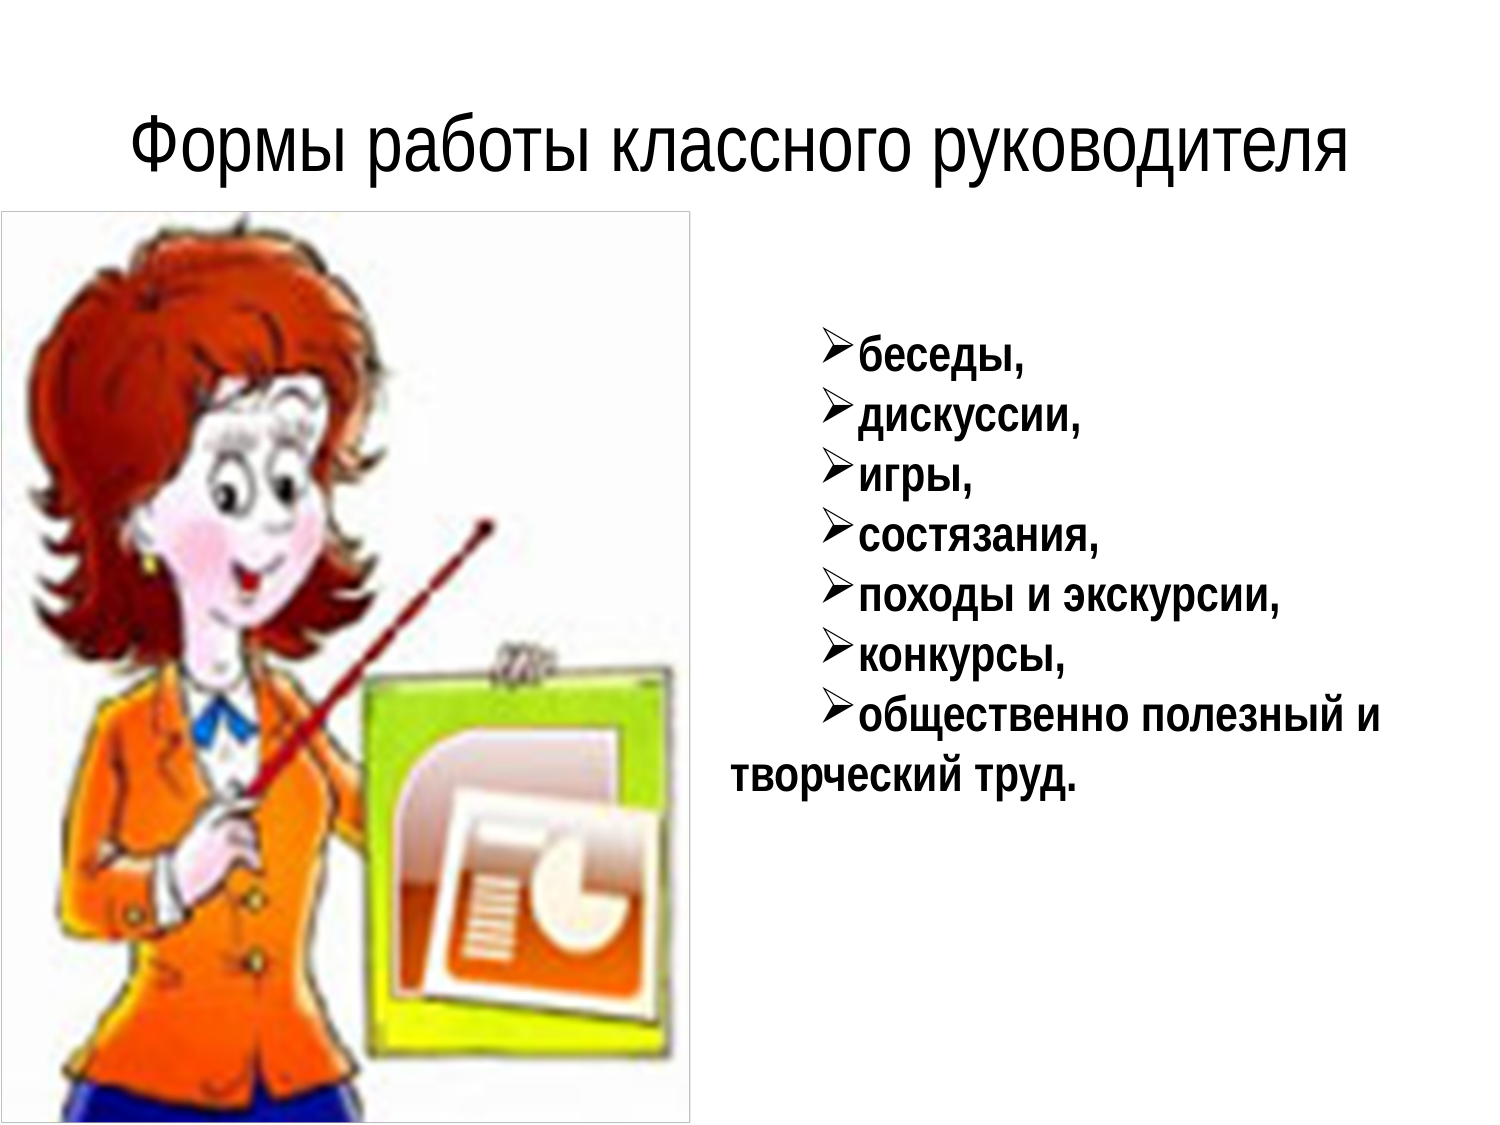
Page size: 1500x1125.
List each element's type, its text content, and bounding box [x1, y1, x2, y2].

text_box беседы, дискуссии, игры, состязания, походы и экскурсии, конкурсы, общественно полезный и творческий труд. [714, 283, 1442, 809]
picture [0, 210, 692, 1125]
title Формы работы классного руководителя [75, 45, 1425, 233]
